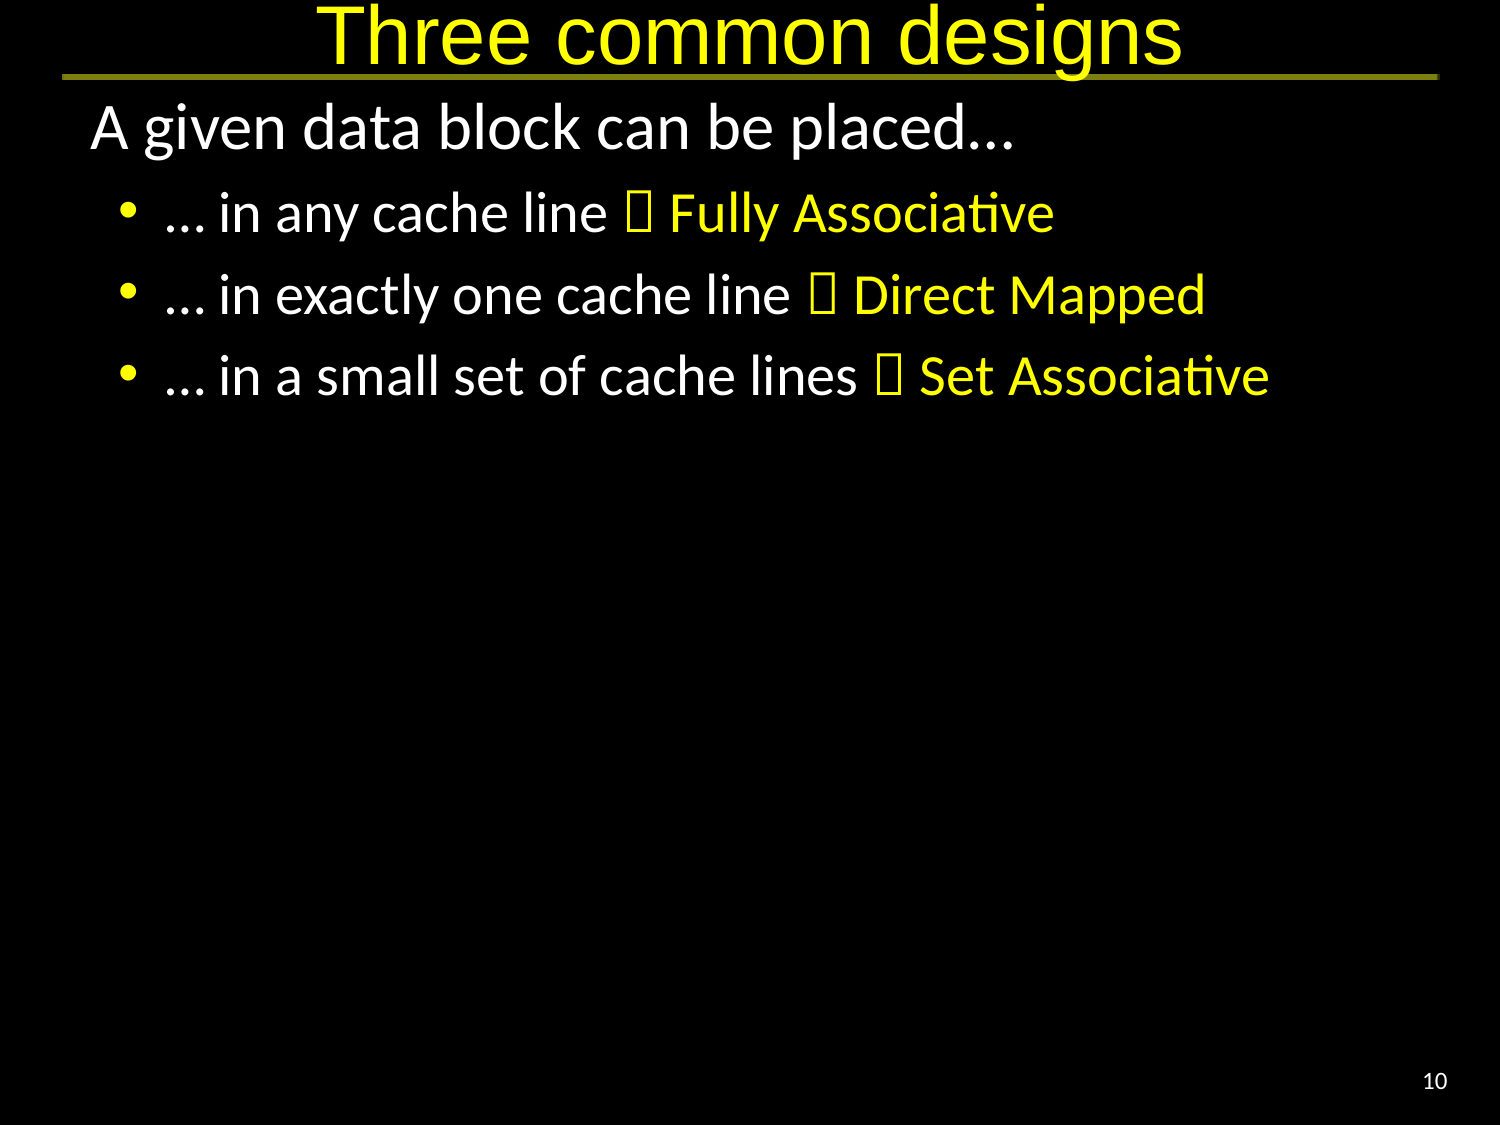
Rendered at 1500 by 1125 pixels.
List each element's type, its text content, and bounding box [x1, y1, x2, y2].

title Three common designs [37, 0, 1463, 63]
list A given data block can be placed… … in any cache line  Fully Associative … in exactly one cache line  Direct Mapped … in a small set of cache lines  Set Associative [75, 75, 1463, 1063]
picture [62, 74, 1440, 80]
